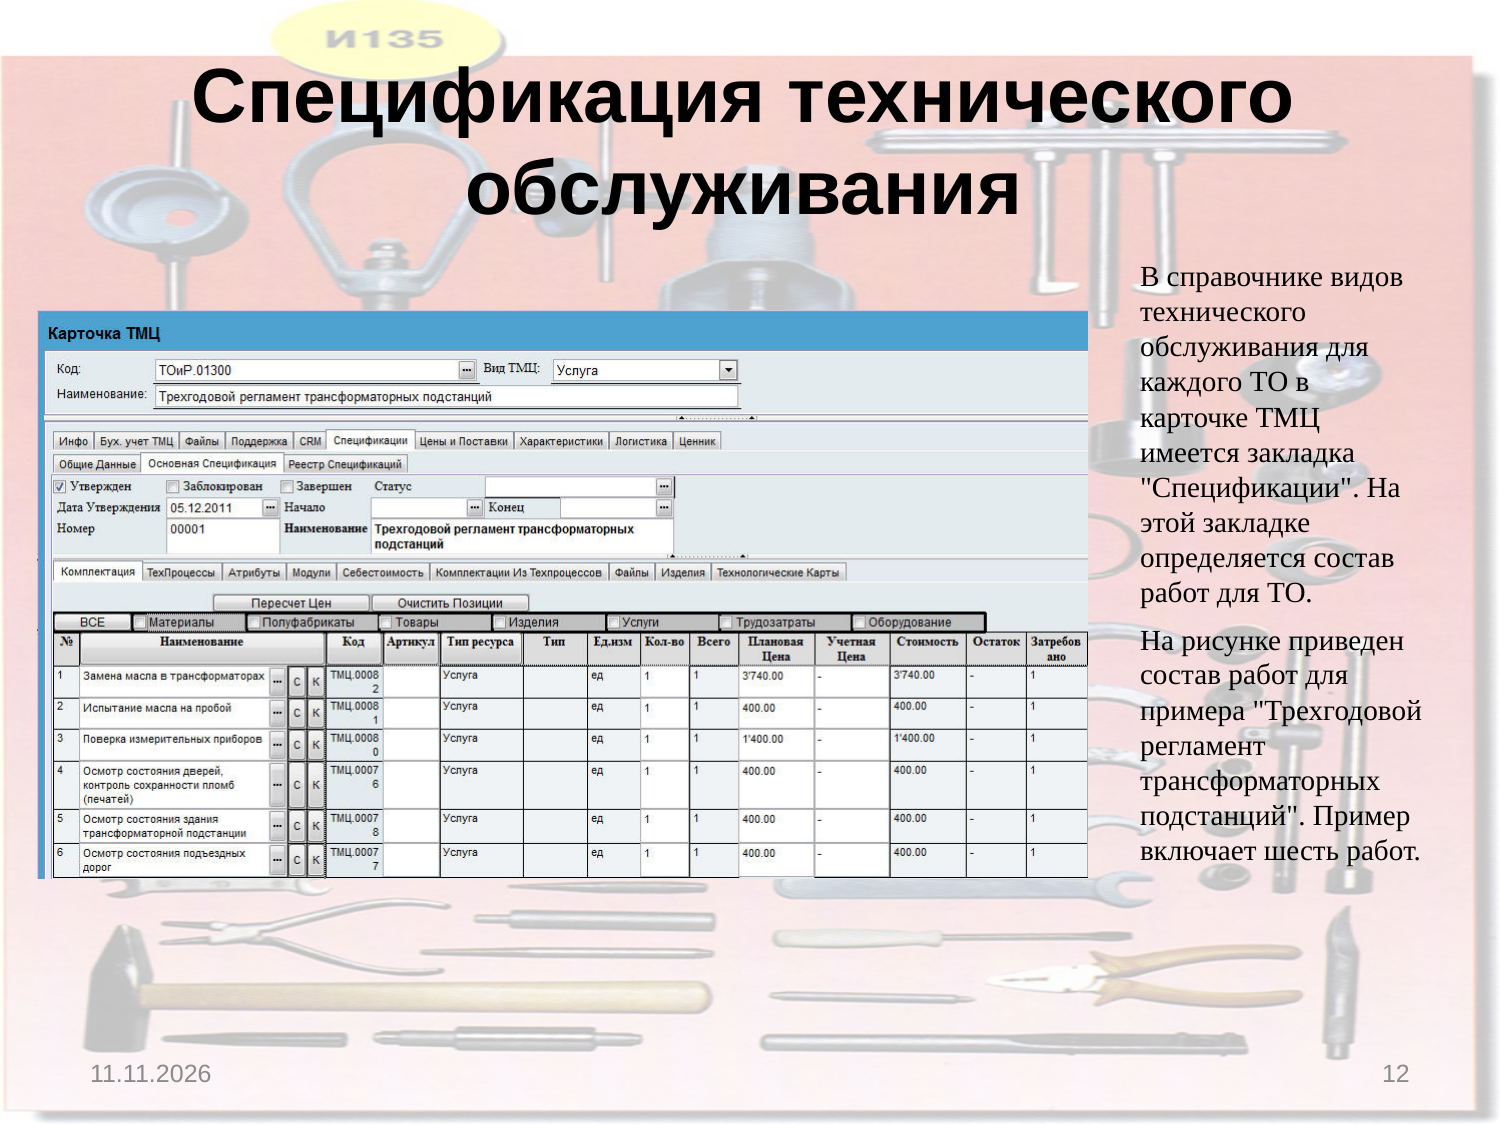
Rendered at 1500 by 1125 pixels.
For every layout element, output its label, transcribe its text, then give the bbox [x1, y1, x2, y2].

picture [37, 309, 1088, 879]
title Спецификация технического обслуживания [37, 37, 1450, 238]
slide_number 12 [1074, 1042, 1425, 1103]
list В справочнике видов технического обслуживания для каждого ТО в карточке ТМЦ имеется закладка "Спецификации". На этой закладке определяется состав работ для ТО. На рисунке приведен состав работ для примера "Трехгодовой регламент трансформаторных подстанций". Пример включает шесть работ. [1125, 249, 1438, 888]
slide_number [75, 1042, 425, 1103]
